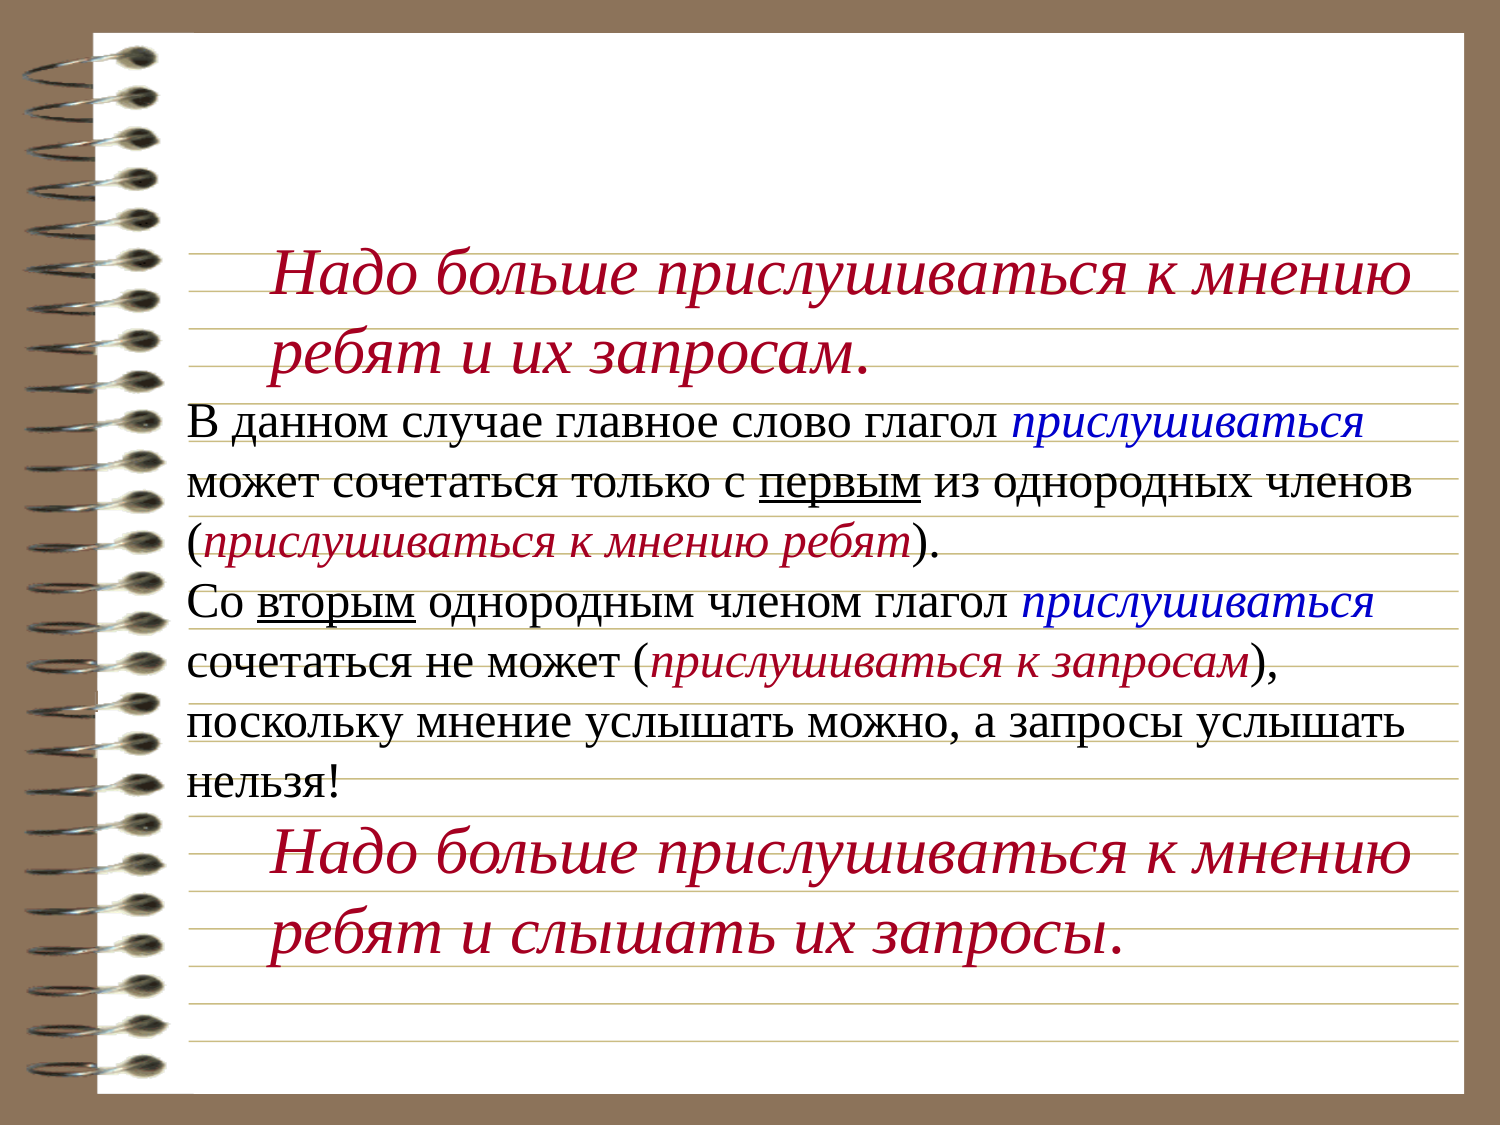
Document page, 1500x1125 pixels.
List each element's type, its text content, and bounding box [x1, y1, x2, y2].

list Надо больше прислушиваться к мнению ребят и их запросам. В данном случае главное слово глагол прислушиваться может сочетаться только с первым из однородных членов (прислушиваться к мнению ребят). Со вторым однородным членом глагол прислушиваться сочетаться не может (прислушиваться к запросам), поскольку мнение услышать можно, а запросы услышать нельзя! Надо больше прислушиваться к мнению ребят и слышать их запросы. [171, 219, 1447, 1012]
picture [0, 8, 194, 1115]
